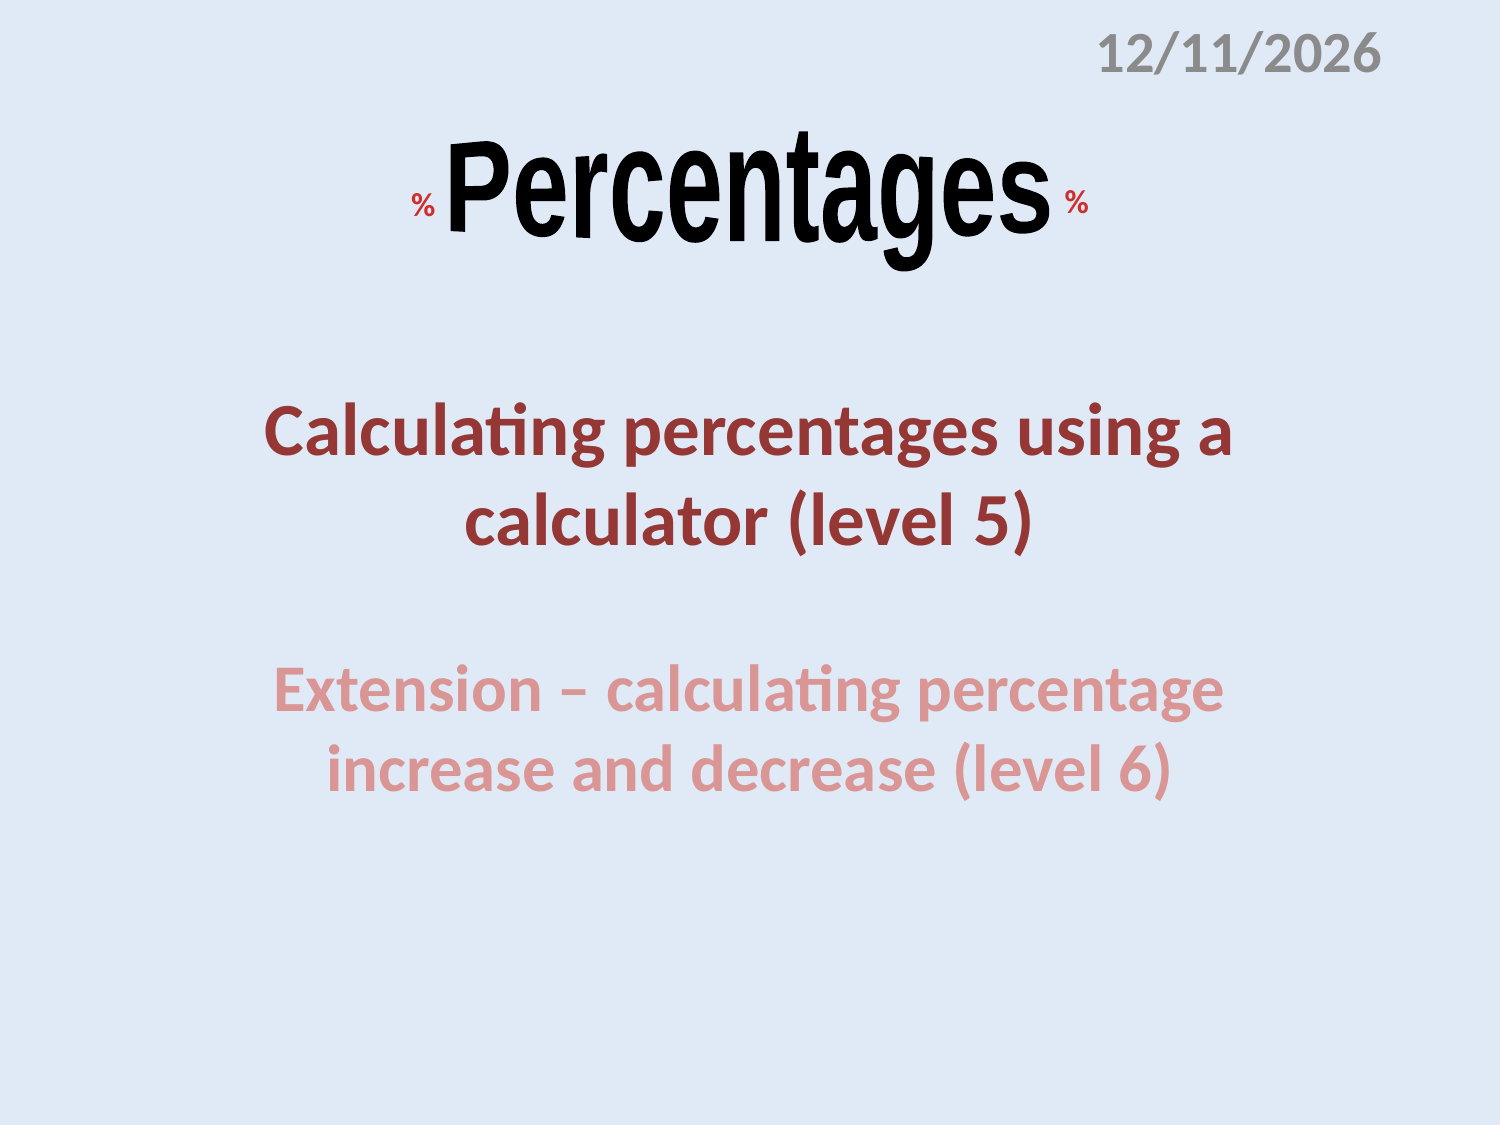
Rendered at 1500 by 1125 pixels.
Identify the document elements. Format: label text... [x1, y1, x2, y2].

title Calculating percentages using a calculator (level 5) [112, 349, 1388, 591]
subtitle Extension – calculating percentage increase and decrease (level 6) [225, 637, 1275, 925]
text_box % [395, 176, 451, 232]
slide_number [1080, 19, 1431, 79]
text_box % [1049, 172, 1104, 228]
